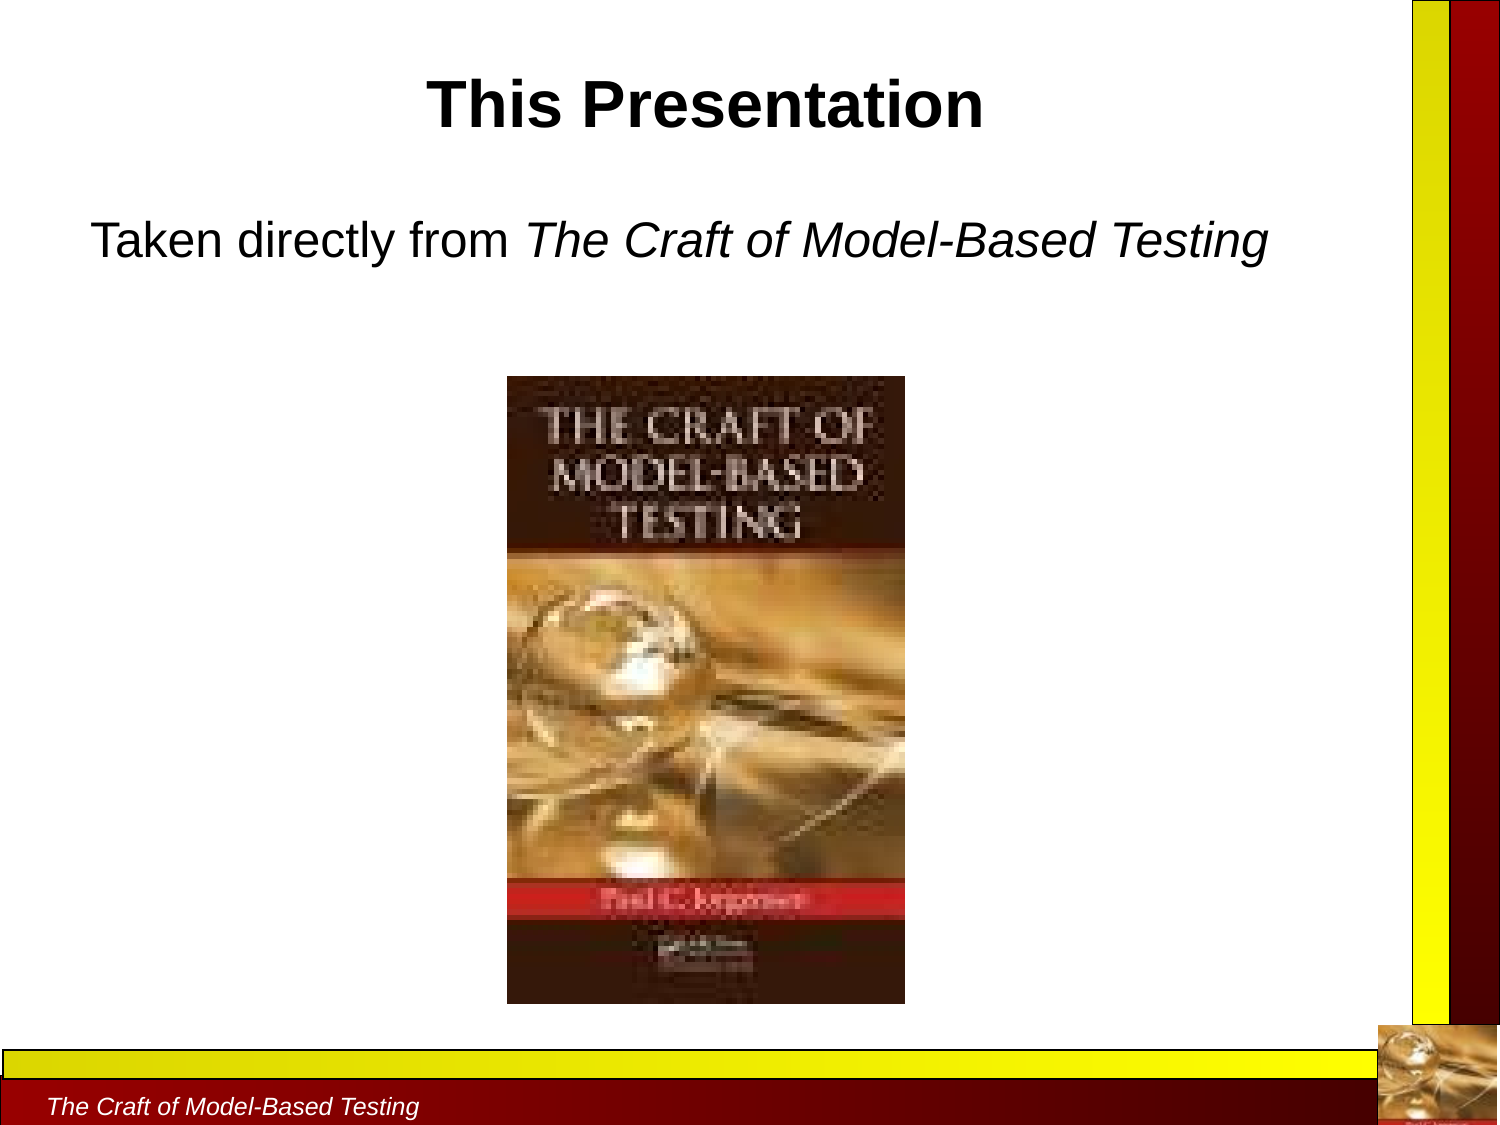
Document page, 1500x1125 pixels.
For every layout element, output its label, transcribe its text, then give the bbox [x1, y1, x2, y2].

text_box [3, 1050, 1372, 1080]
text_box [1412, 0, 1450, 1023]
picture [1377, 1024, 1498, 1125]
list Taken directly from The Craft of Model-Based Testing [74, 199, 1301, 299]
picture [507, 376, 905, 1004]
text_box The Craft of Model-Based Testing [0, 1075, 1372, 1125]
text_box [1450, 0, 1500, 1025]
title This Presentation [74, 49, 1338, 149]
